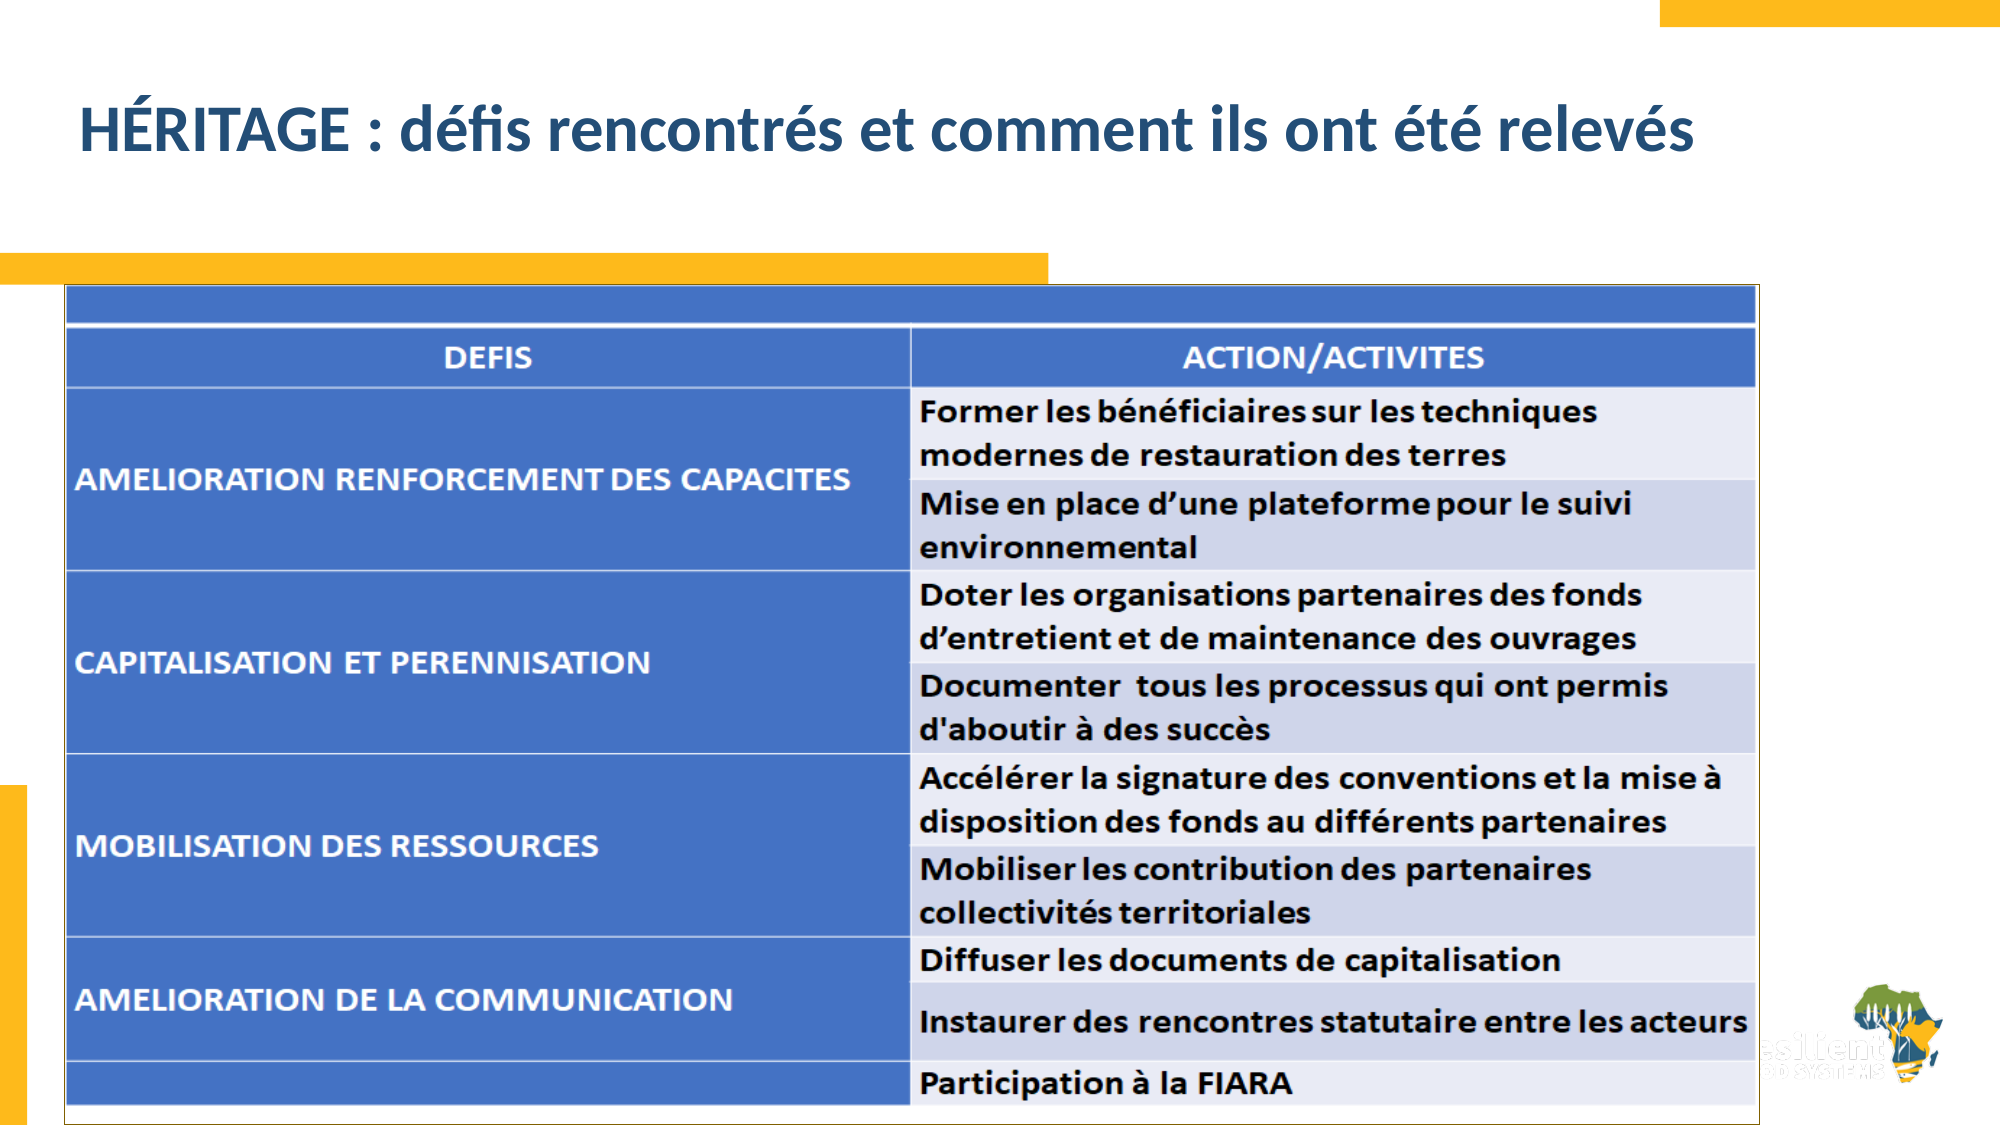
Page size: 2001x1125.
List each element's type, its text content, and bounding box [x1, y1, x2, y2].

title HÉRITAGE : défis rencontrés et comment ils ont été relevés [64, 86, 1794, 217]
picture [64, 284, 1944, 1125]
